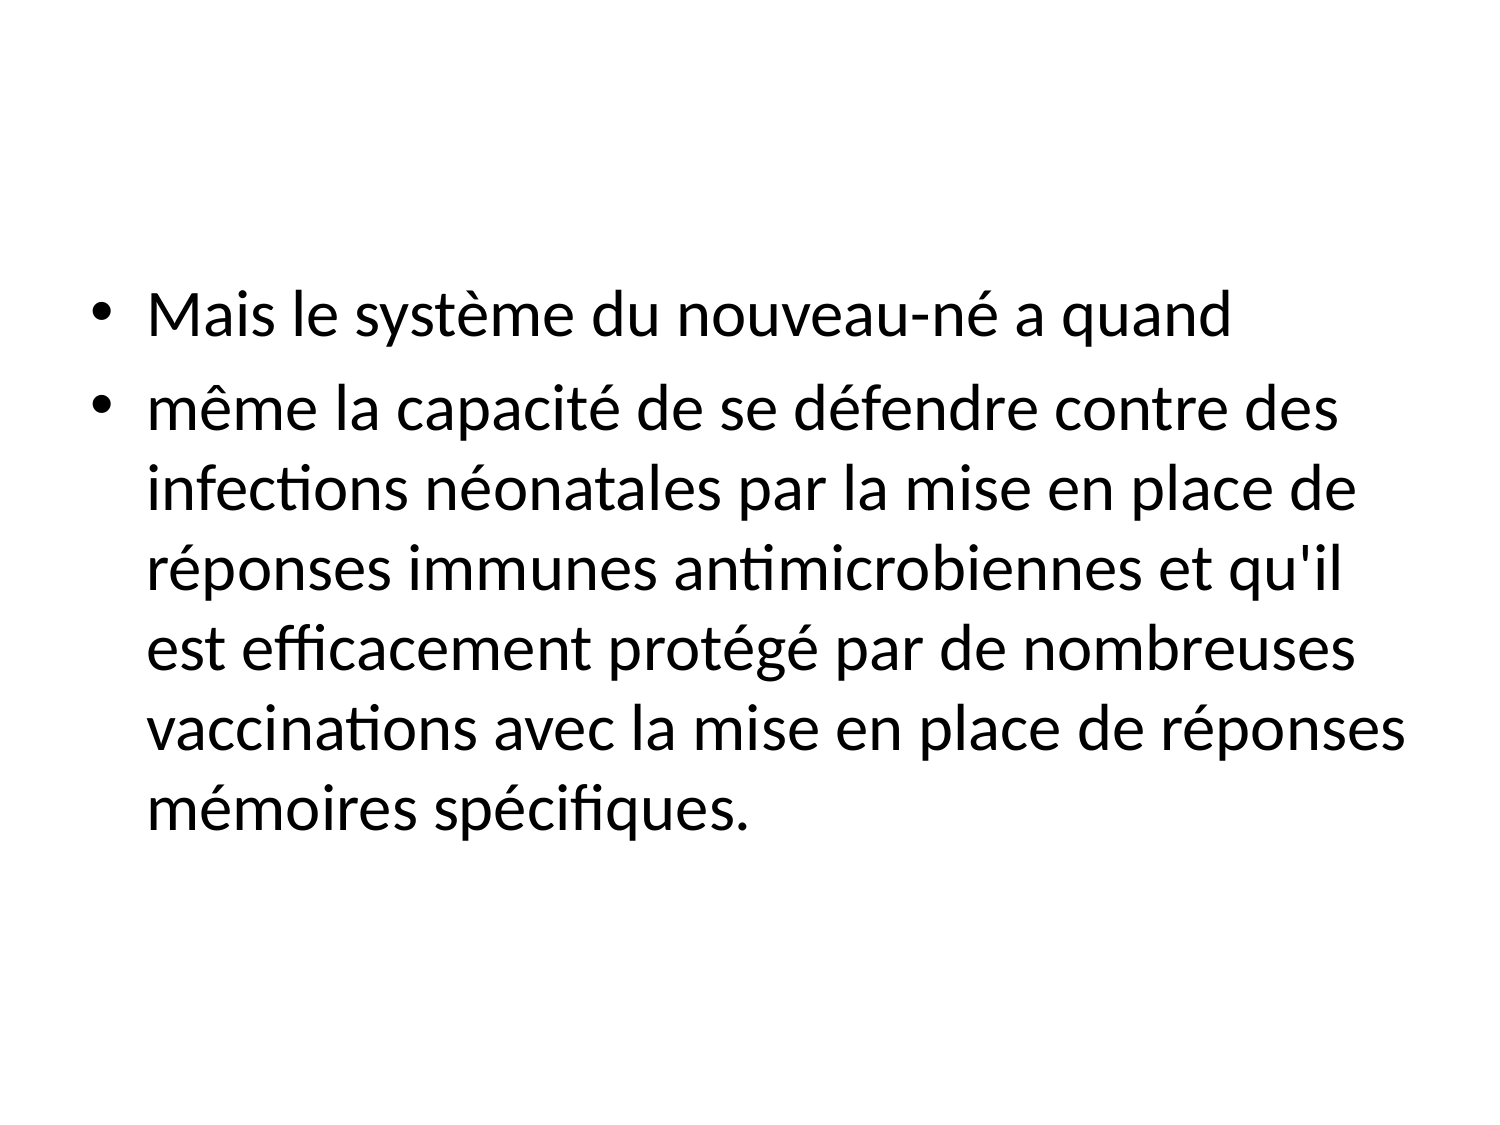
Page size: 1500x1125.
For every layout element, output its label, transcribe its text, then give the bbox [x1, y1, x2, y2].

list Mais le système du nouveau-né a quand même la capacité de se défendre contre des infections néonatales par la mise en place de réponses immunes antimicrobiennes et qu'il est efficacement protégé par de nombreuses vaccinations avec la mise en place de réponses mémoires spécifiques. [75, 262, 1425, 1005]
